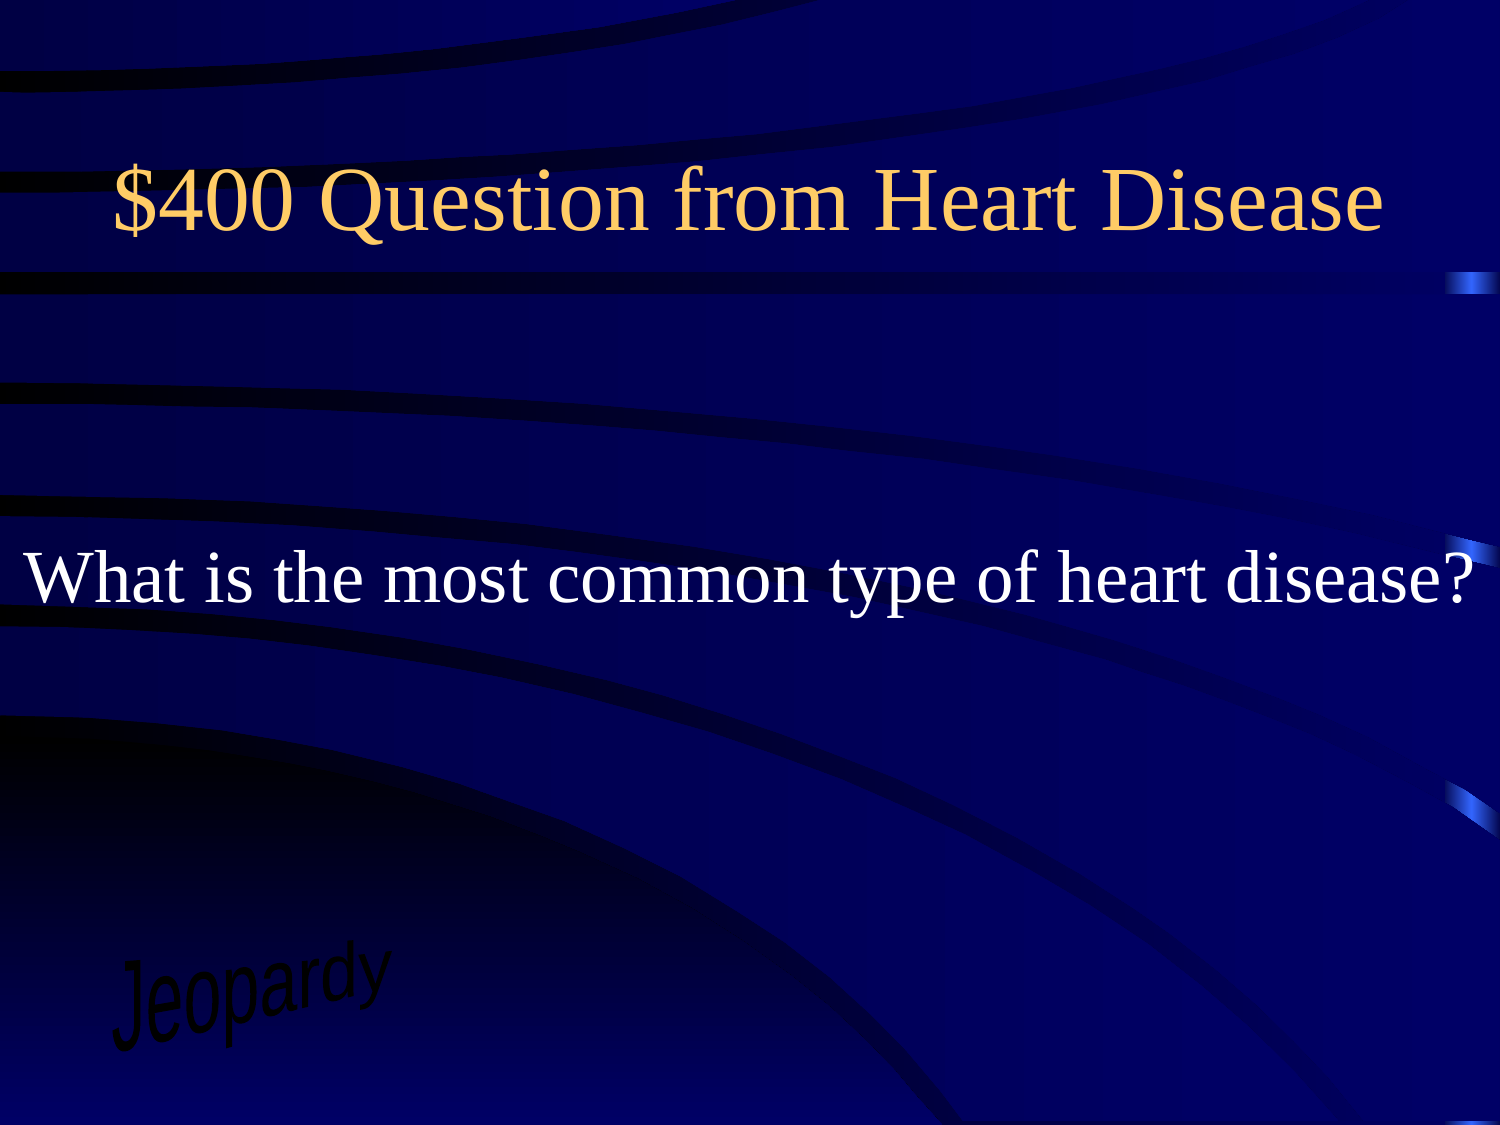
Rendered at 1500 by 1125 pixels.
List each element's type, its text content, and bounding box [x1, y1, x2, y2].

text_box What is the most common type of heart disease? [0, 519, 1500, 625]
title $400 Question from Heart Disease [0, 99, 1500, 288]
